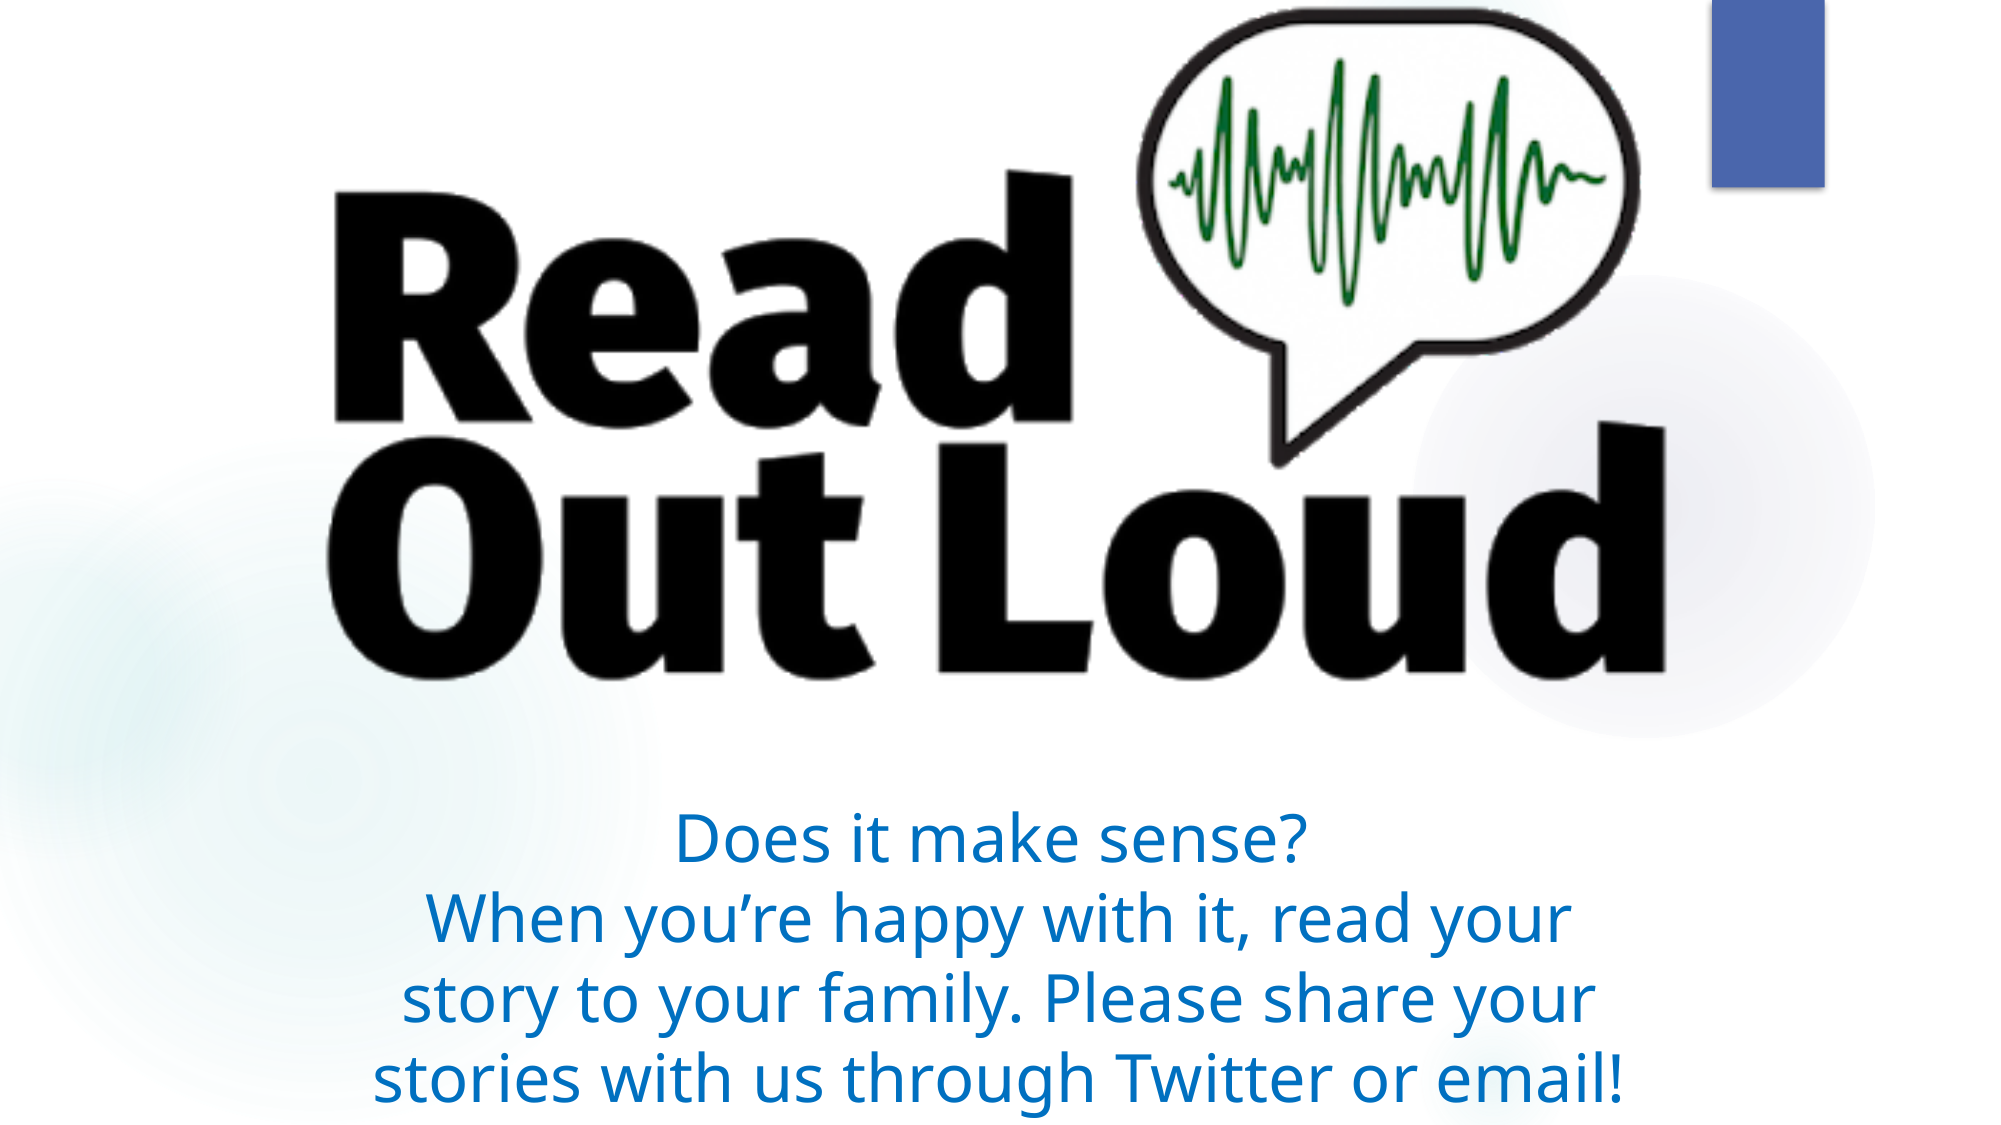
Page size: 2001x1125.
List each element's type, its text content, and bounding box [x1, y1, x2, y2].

picture [0, 0, 1733, 1125]
text_box Does it make sense? When you’re happy with it, read your story to your family. Please share your stories with us through Twitter or email! [334, 788, 1666, 1124]
